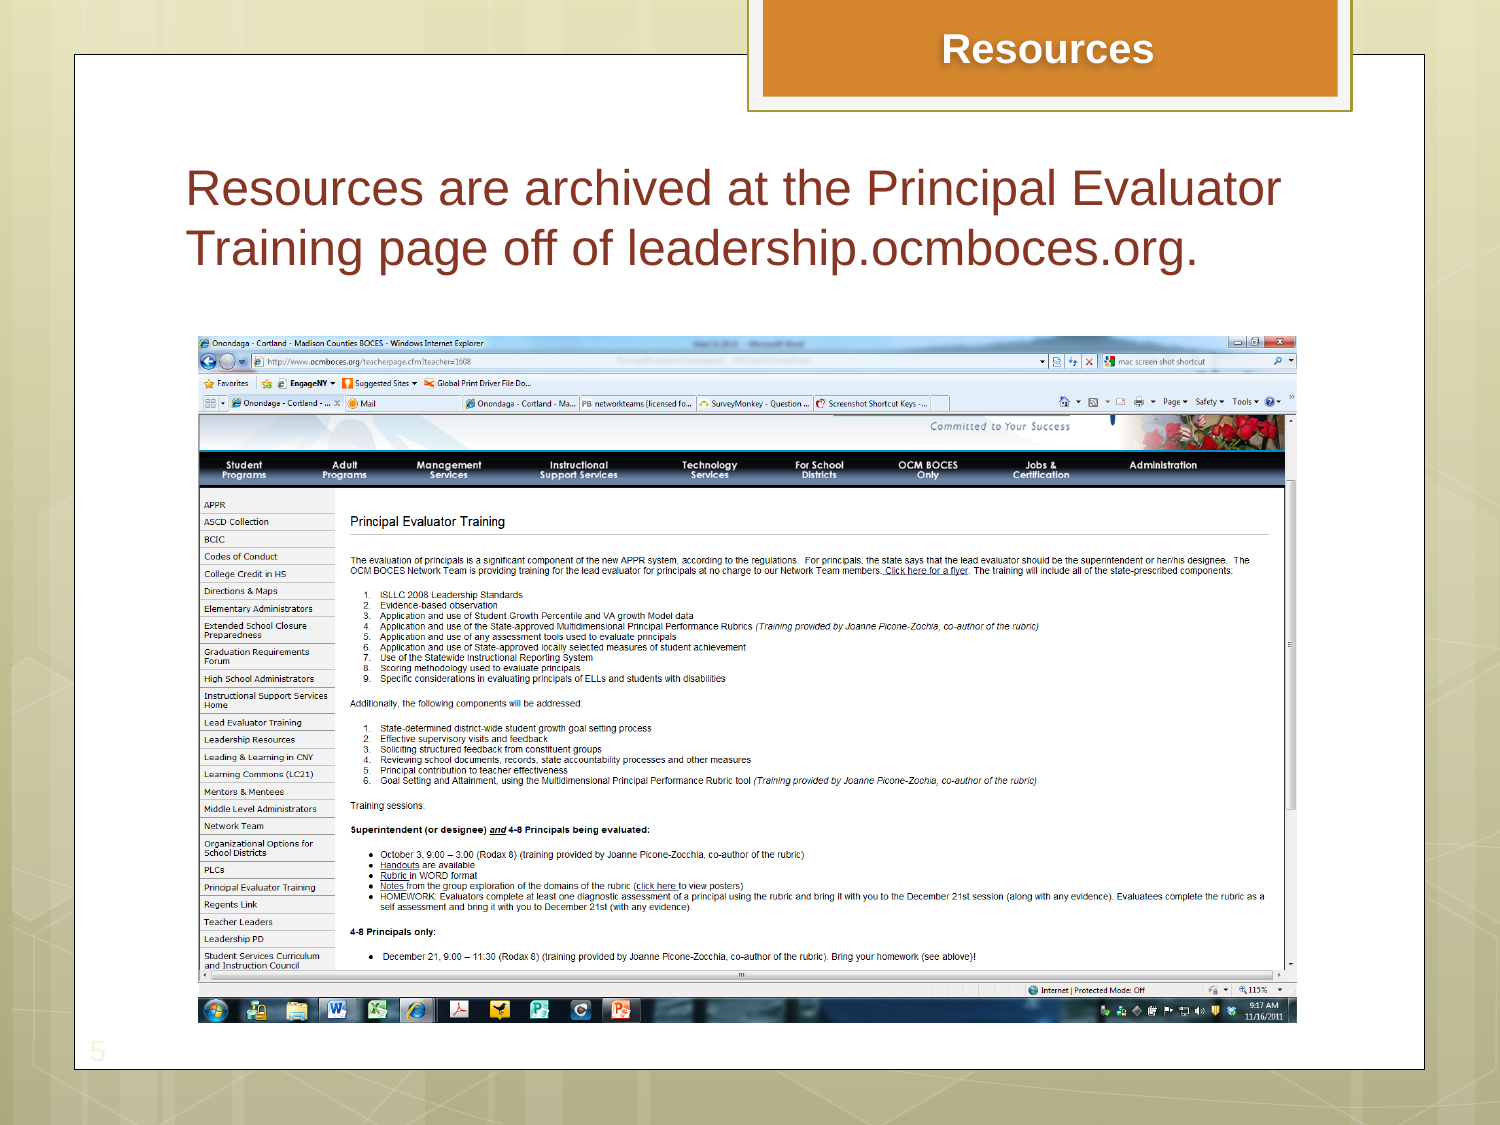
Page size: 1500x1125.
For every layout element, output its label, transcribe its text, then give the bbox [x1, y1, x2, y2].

slide_number 5 [75, 1025, 738, 1100]
picture [197, 336, 1297, 1023]
list Resources are archived at the Principal Evaluator Training page off of leadership.ocmboces.org. [158, 147, 1369, 310]
text_box Resources [776, 14, 1320, 80]
